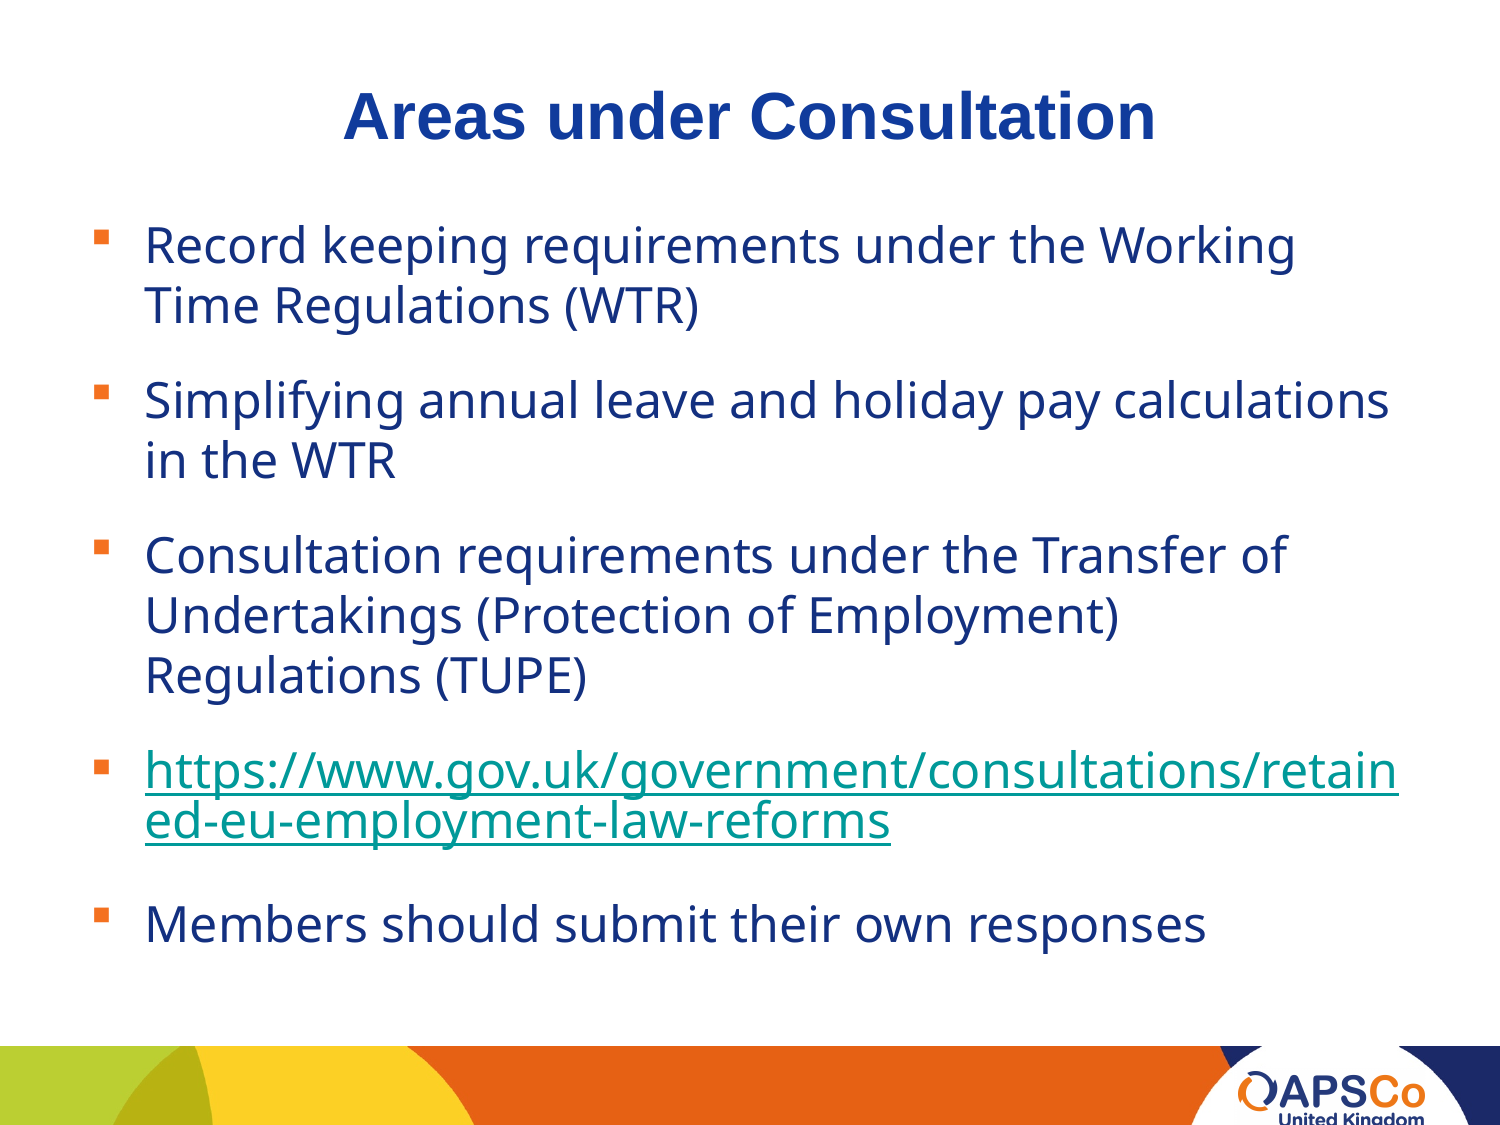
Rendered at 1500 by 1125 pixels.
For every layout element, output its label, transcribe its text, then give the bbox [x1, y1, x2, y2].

picture [0, 1046, 1500, 1125]
title Areas under Consultation [75, 19, 1425, 206]
list Record keeping requirements under the Working Time Regulations (WTR) Simplifying annual leave and holiday pay calculations in the WTR Consultation requirements under the Transfer of Undertakings (Protection of Employment) Regulations (TUPE) https://www.gov.uk/government/consultations/retained-eu-employment-law-reforms Members should submit their own responses [75, 206, 1425, 802]
